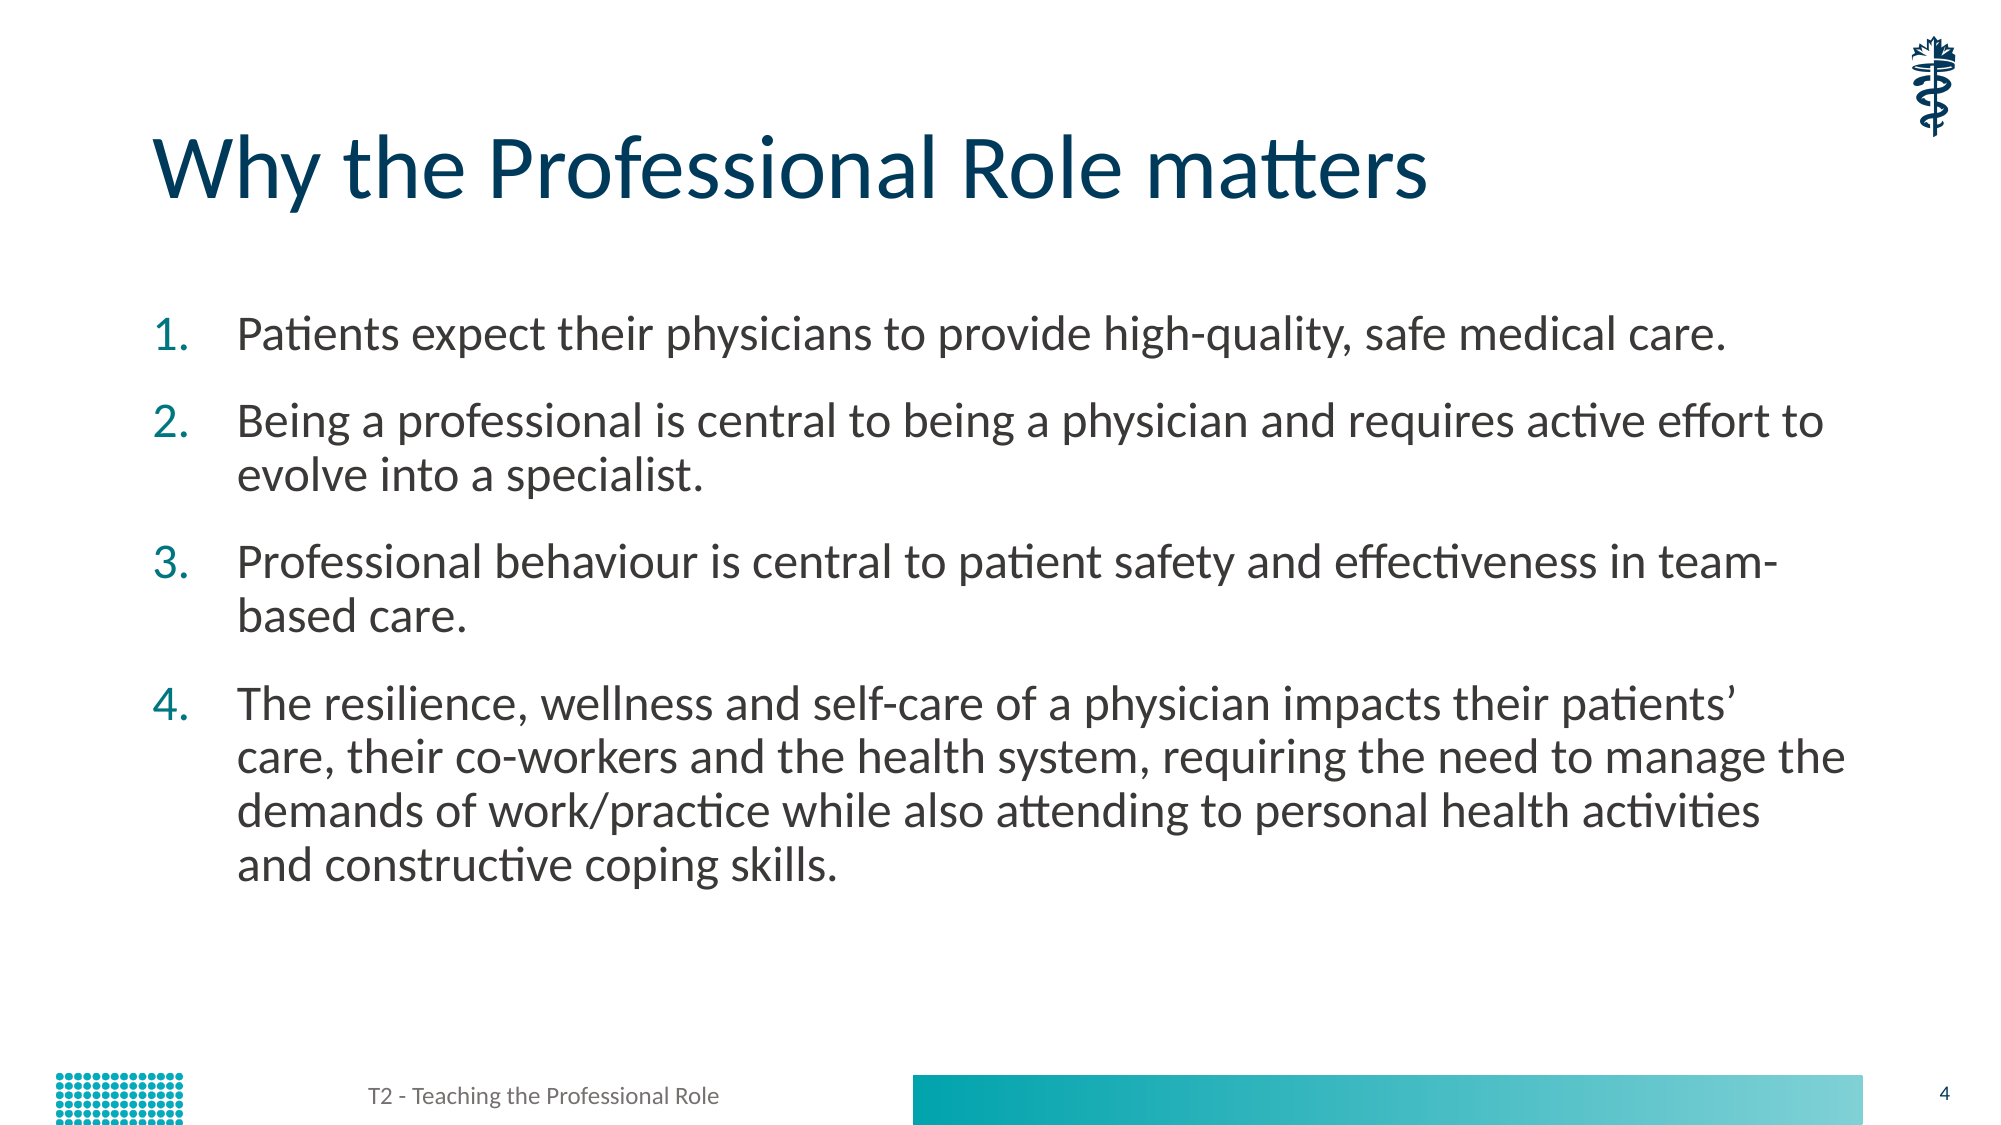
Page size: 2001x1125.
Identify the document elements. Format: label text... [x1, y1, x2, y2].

picture [52, 1071, 186, 1125]
title Why the Professional Role matters [137, 59, 1863, 278]
list Patients expect their physicians to provide high-quality, safe medical care. Being a professional is central to being a physician and requires active effort to evolve into a specialist. Professional behaviour is central to patient safety and effectiveness in team-based care. The resilience, wellness and self-care of a physician impacts their patients’ care, their co-workers and the health system, requiring the need to manage the demands of work/practice while also attending to personal health activities and constructive coping skills. [137, 299, 1863, 1014]
picture [1899, 24, 1968, 149]
slide_number 4 [1862, 1071, 1966, 1124]
footer T2 - Teaching the Professional Role [211, 1071, 877, 1124]
